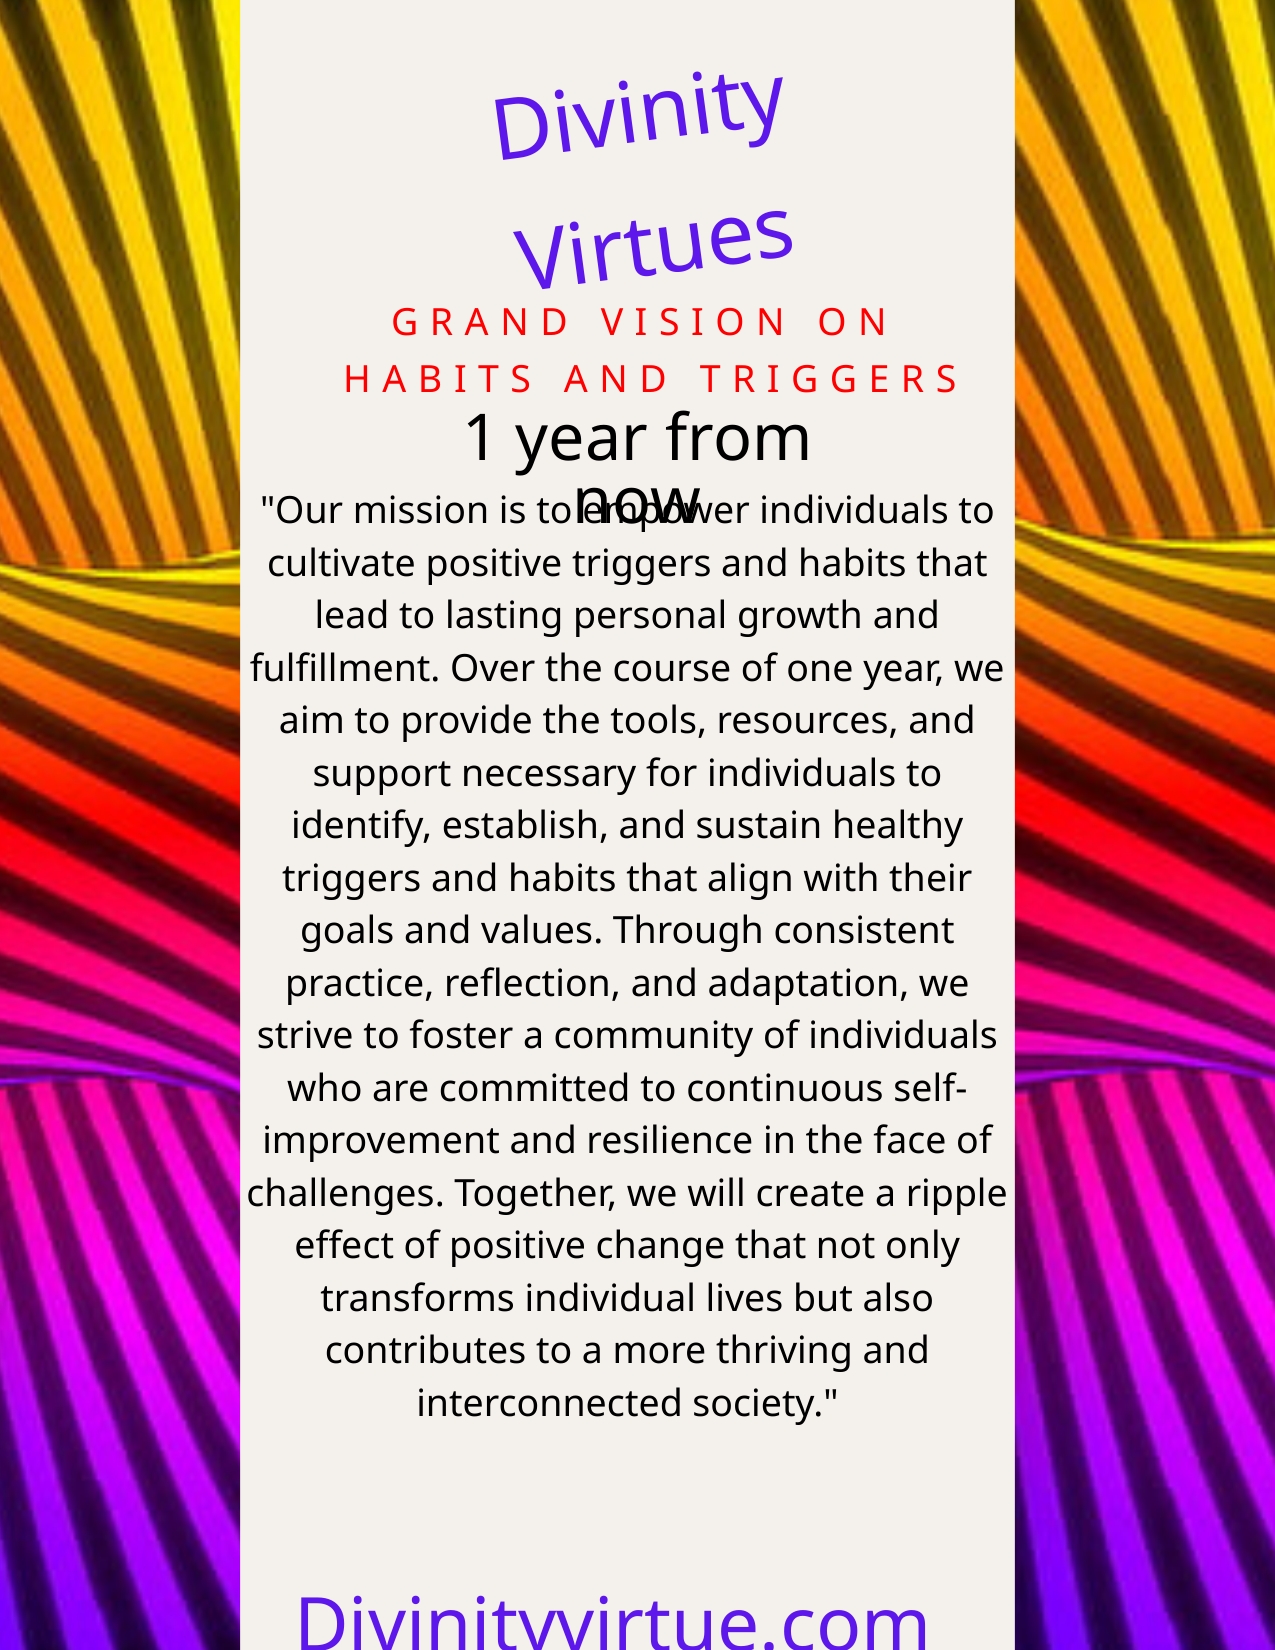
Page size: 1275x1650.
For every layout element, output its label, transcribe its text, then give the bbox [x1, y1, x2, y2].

text_box GRAND VISION ON HABITS AND TRIGGERS [248, 279, 1010, 408]
text_box "Our mission is to empower individuals to cultivate positive triggers and habits that lead to lasting personal growth and fulfillment. Over the course of one year, we aim to provide the tools, resources, and support necessary for individuals to identify, establish, and sustain healthy triggers and habits that align with their goals and values. Through consistent practice, reflection, and adaptation, we strive to foster a community of individuals who are committed to continuous self-improvement and resilience in the face of challenges. Together, we will create a ripple effect of positive change that not only transforms individual lives but also contributes to a more thriving and interconnected society." [248, 478, 1010, 1424]
text_box 1 year from now [393, 410, 882, 478]
text_box Divinityvirtue.com [294, 1561, 1010, 1650]
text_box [0, 0, 241, 1650]
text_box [1014, 0, 1275, 1650]
text_box Divinity Virtues [387, 0, 903, 279]
